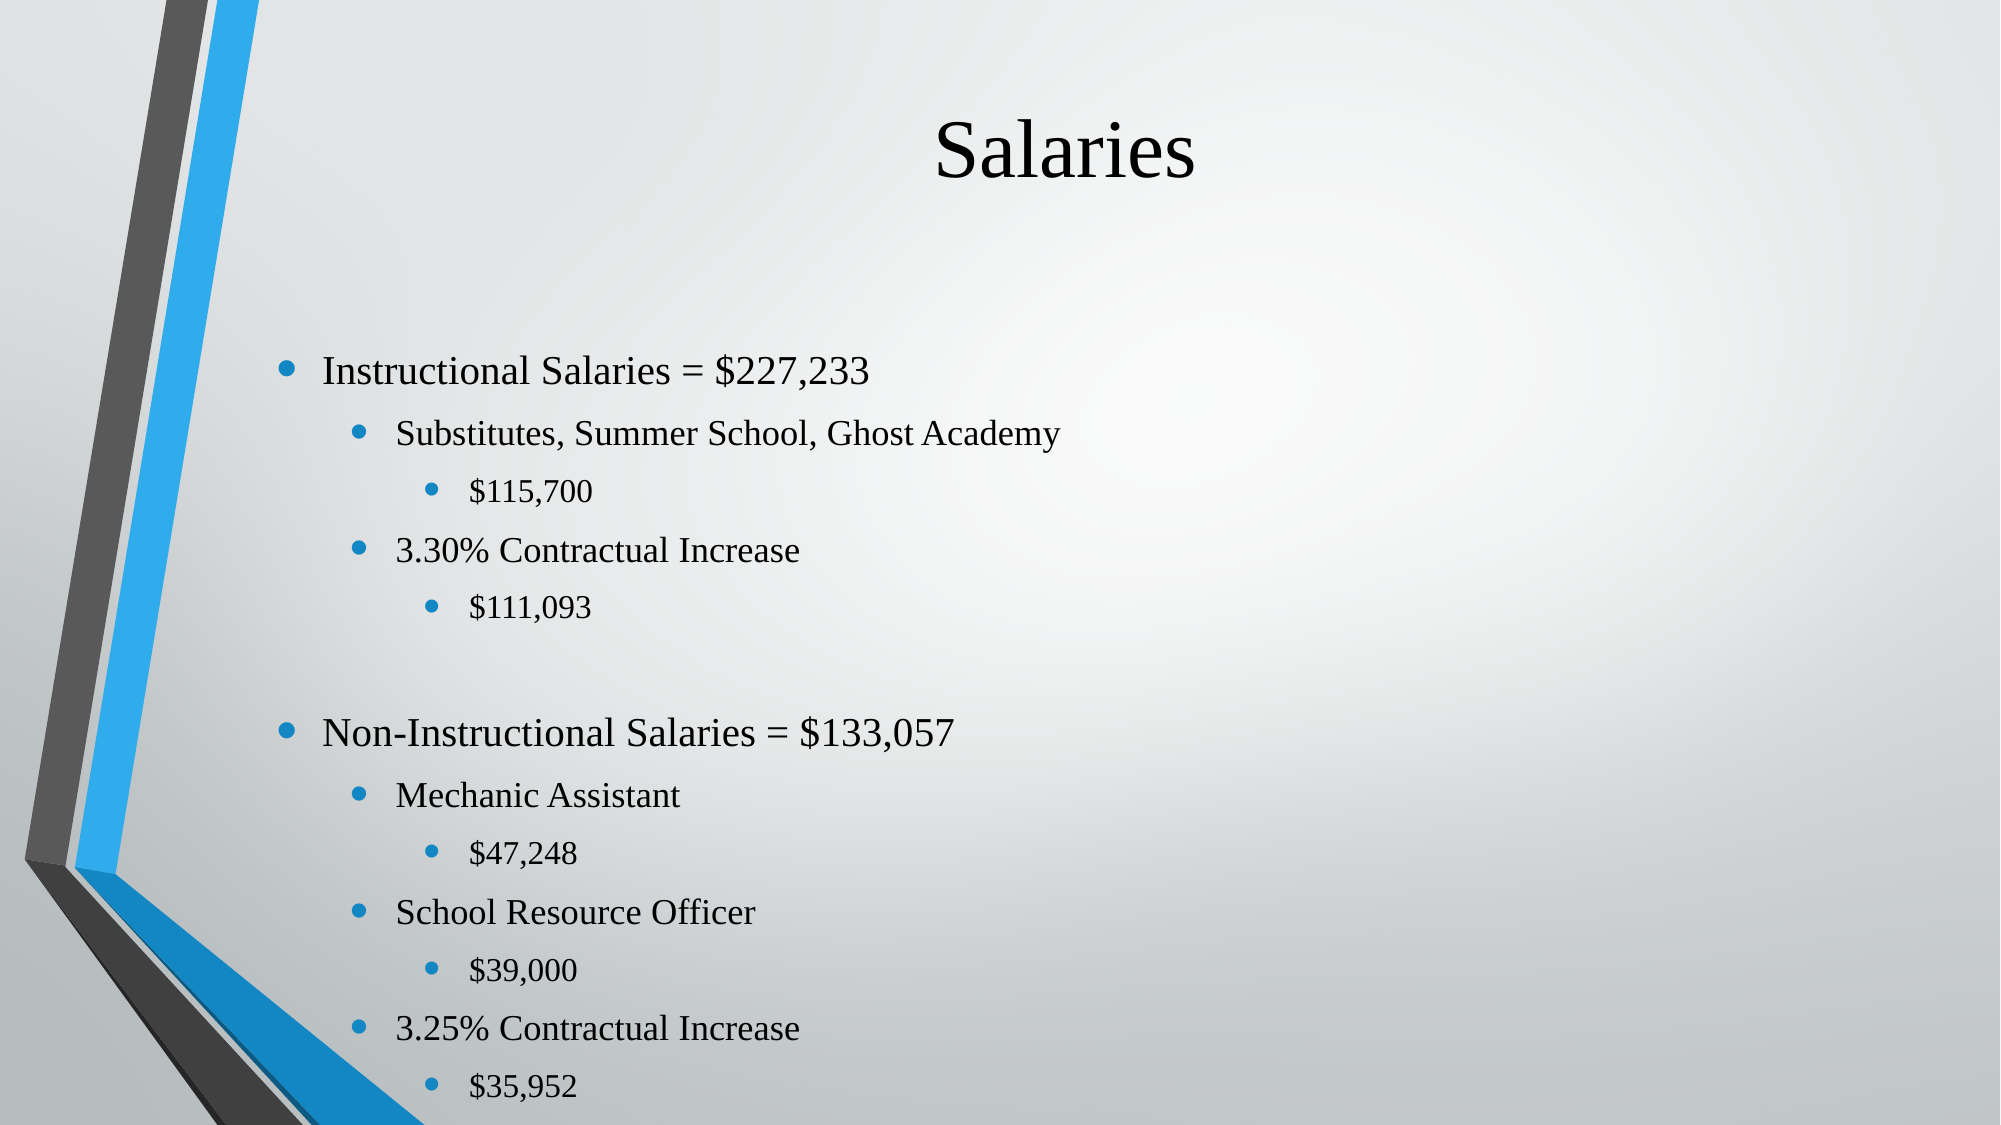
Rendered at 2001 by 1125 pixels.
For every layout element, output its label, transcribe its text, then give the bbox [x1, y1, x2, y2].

title Salaries [243, 0, 1887, 288]
list Instructional Salaries = $227,233 Substitutes, Summer School, Ghost Academy $115,700 3.30% Contractual Increase $111,093 Non-Instructional Salaries = $133,057 Mechanic Assistant $47,248 School Resource Officer $39,000 3.25% Contractual Increase $35,952 Minimum Wage Adjustment $24,315 [261, 335, 1905, 1125]
